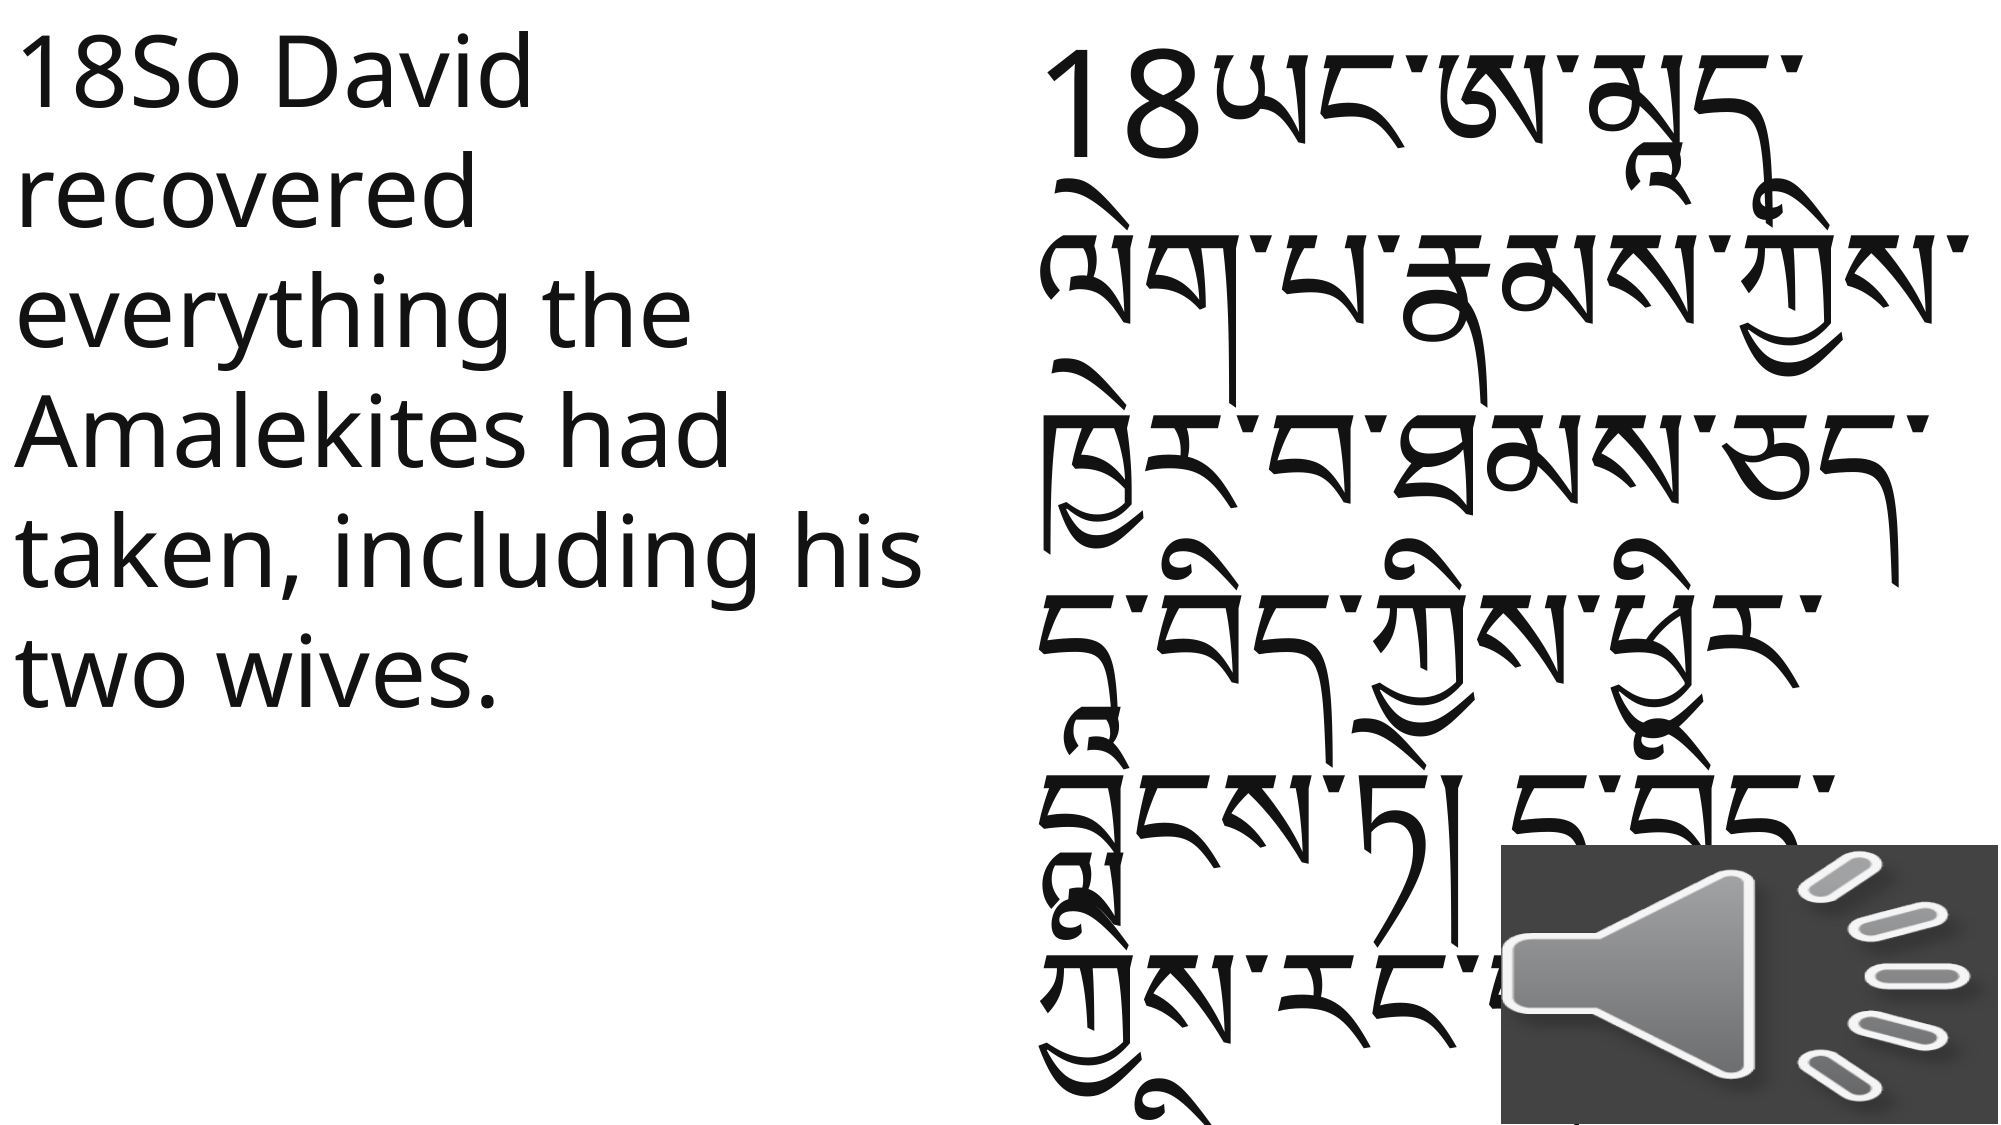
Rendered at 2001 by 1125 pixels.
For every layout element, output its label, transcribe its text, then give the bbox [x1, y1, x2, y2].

text_box 18So David recovered everything the Amalekites had taken, including his two wives. [0, 0, 981, 1125]
text_box 18ཡང་ཨ་མཱད་ལེག་པ་རྣམས་ཀྱིས་ཁྱེར་བ་ཐམས་ཅད་དཱ་བིད་ཀྱིས་ཕྱིར་བླངས་ཏེ། དཱ་བིད་ཀྱིས་རང་གི་ཆུང་མ་གཉིས་ཀྱང་བསྐྱབས་པ་རེད། [1019, 0, 2000, 1125]
picture [1500, 843, 2000, 1125]
